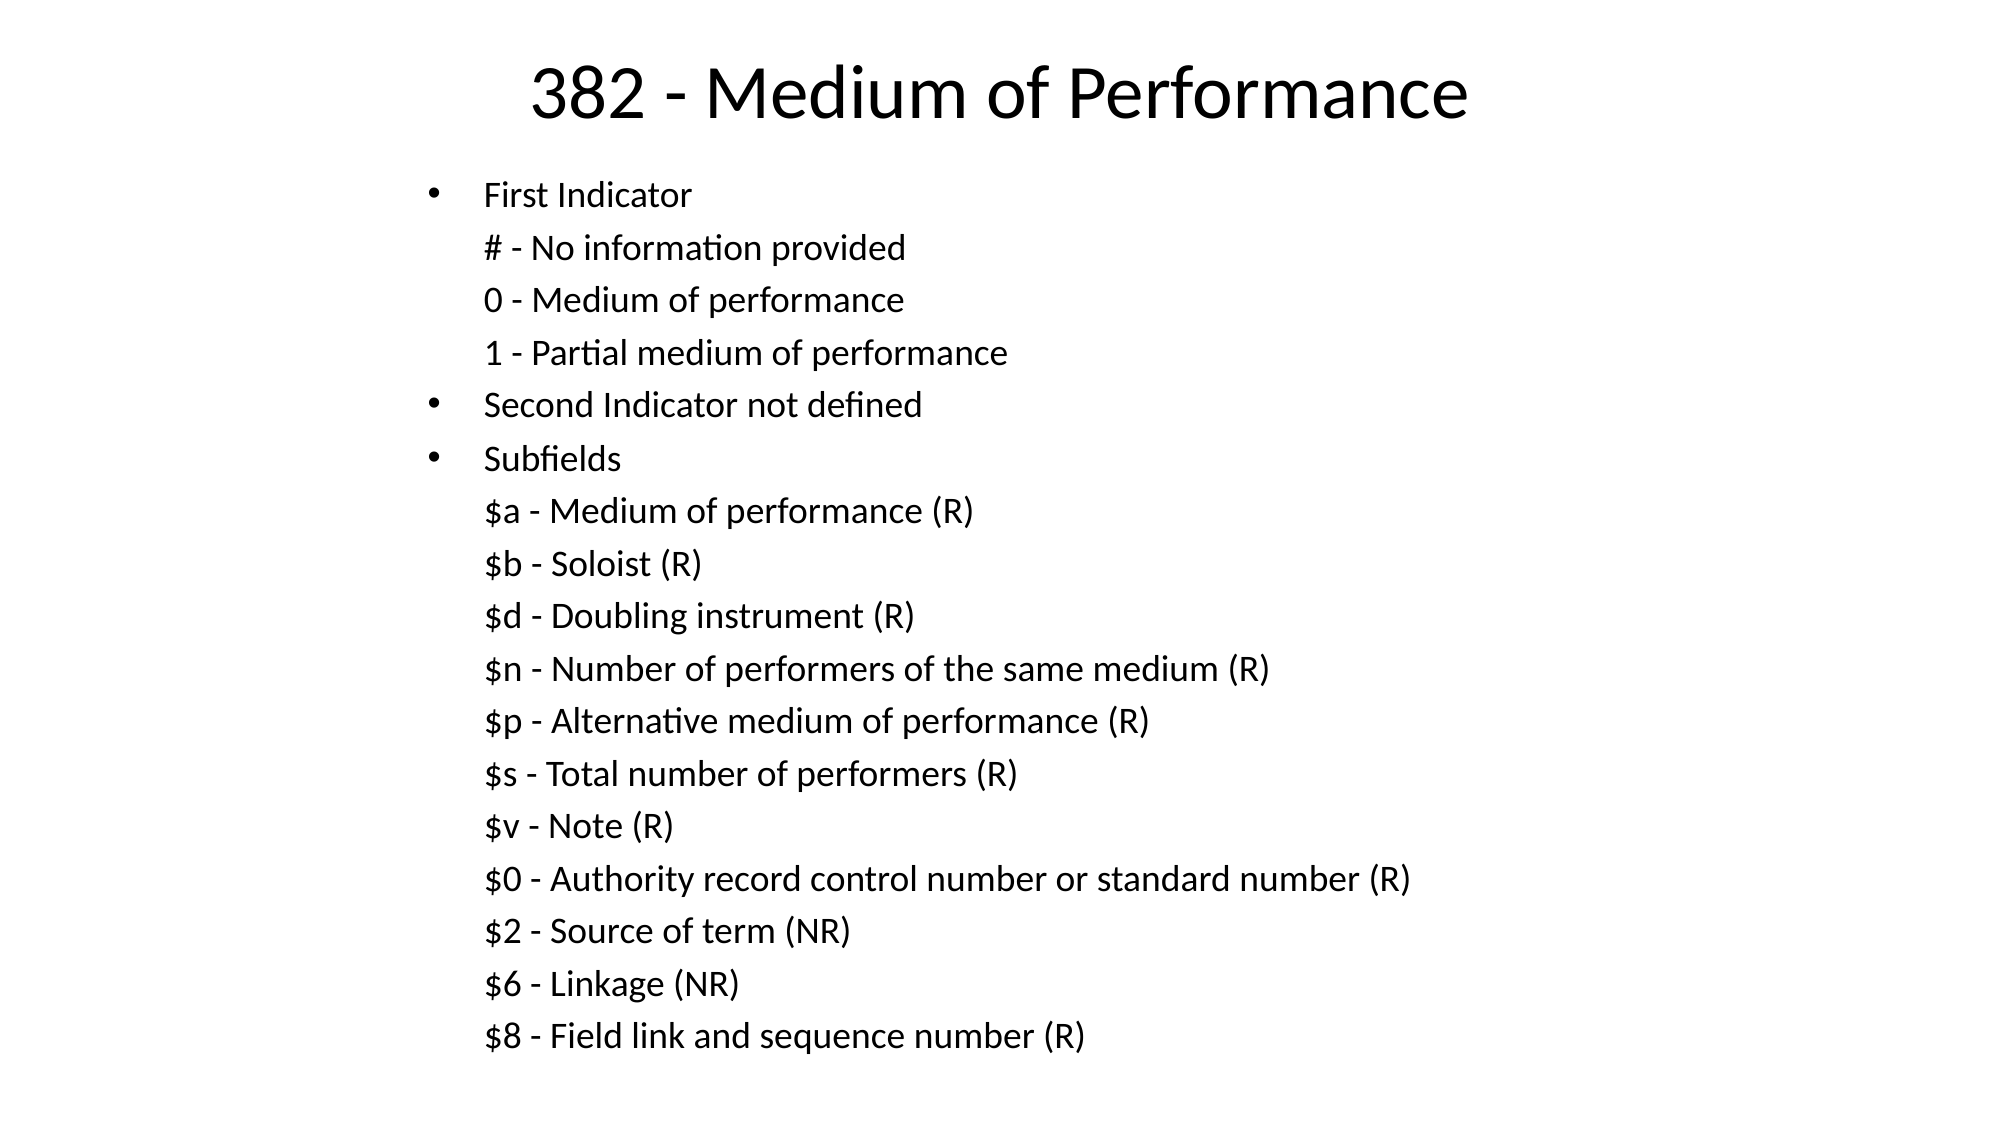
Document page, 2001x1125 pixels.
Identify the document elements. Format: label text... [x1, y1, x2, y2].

title 382 - Medium of Performance [324, 12, 1675, 163]
list First Indicator # - No information provided 0 - Medium of performance 1 - Partial medium of performance Second Indicator not defined Subfields $a - Medium of performance (R) $b - Soloist (R) $d - Doubling instrument (R) $n - Number of performers of the same medium (R) $p - Alternative medium of performance (R) $s - Total number of performers (R) $v - Note (R) $0 - Authority record control number or standard number (R) $2 - Source of term (NR) $6 - Linkage (NR) $8 - Field link and sequence number (R) [412, 162, 1600, 975]
